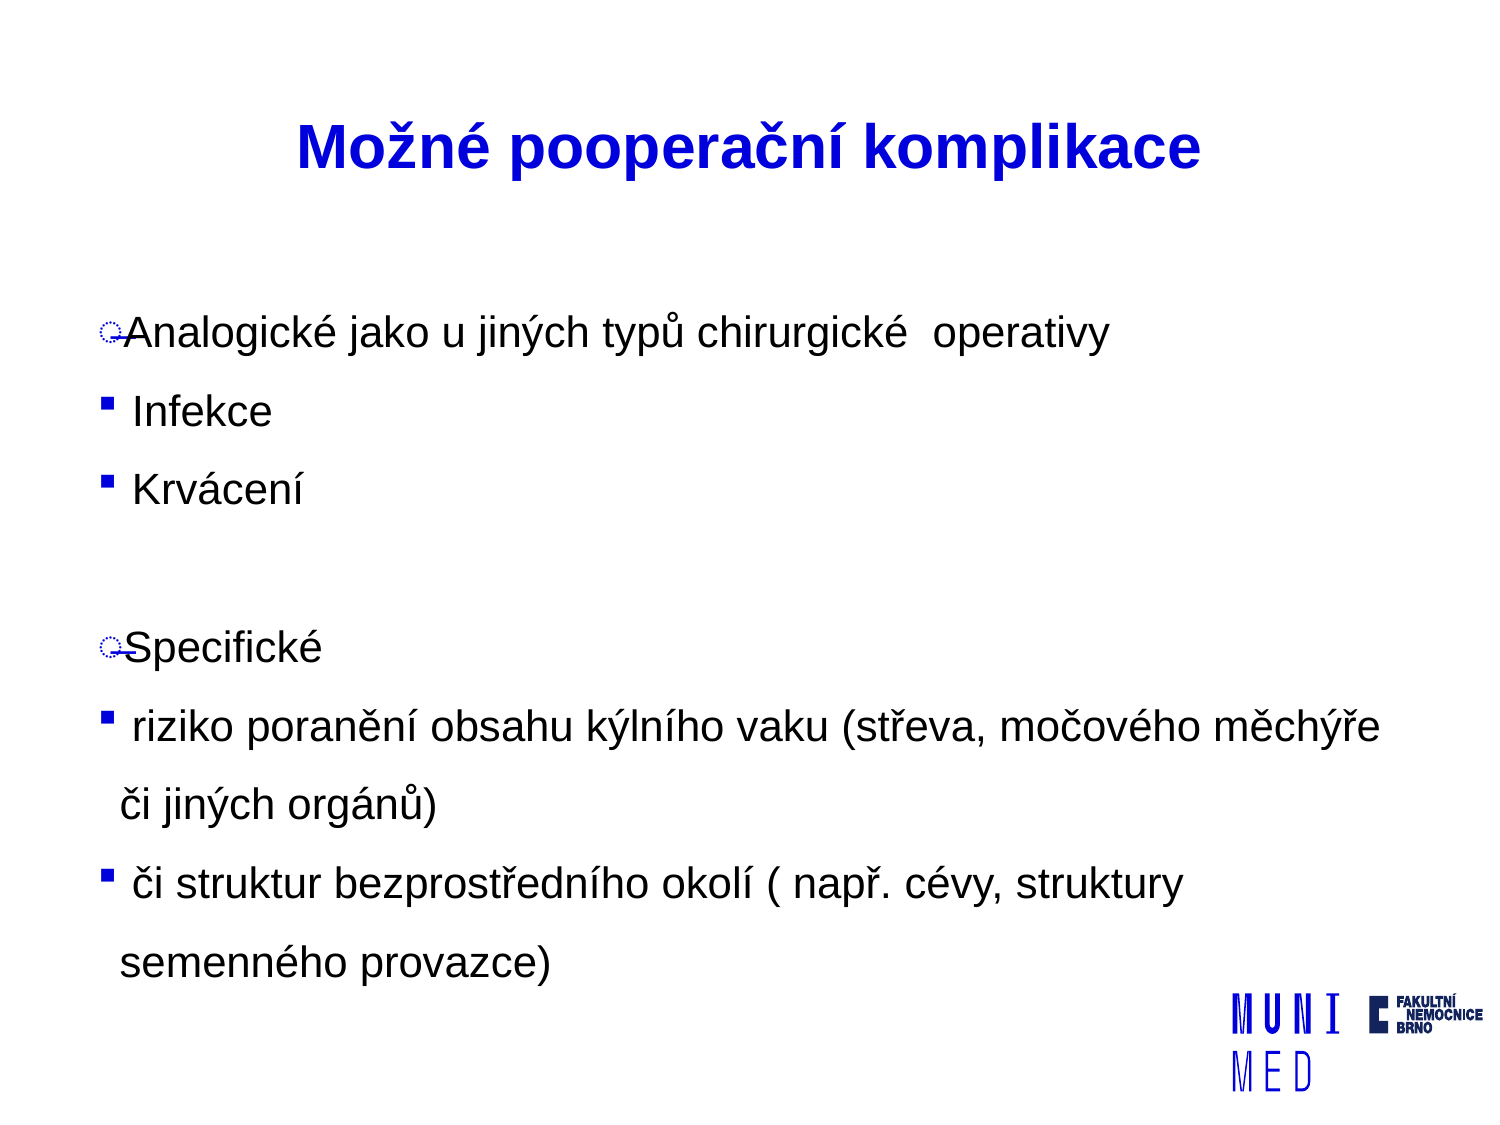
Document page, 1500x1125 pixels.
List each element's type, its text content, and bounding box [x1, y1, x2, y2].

title Možné pooperační komplikace [88, 118, 1412, 193]
list Analogické jako u jiných typů chirurgické operativy Infekce Krvácení Specifické riziko poranění obsahu kýlního vaku (střeva, močového měchýře či jiných orgánů) či struktur bezprostředního okolí ( např. cévy, struktury semenného provazce) [88, 277, 1412, 1012]
